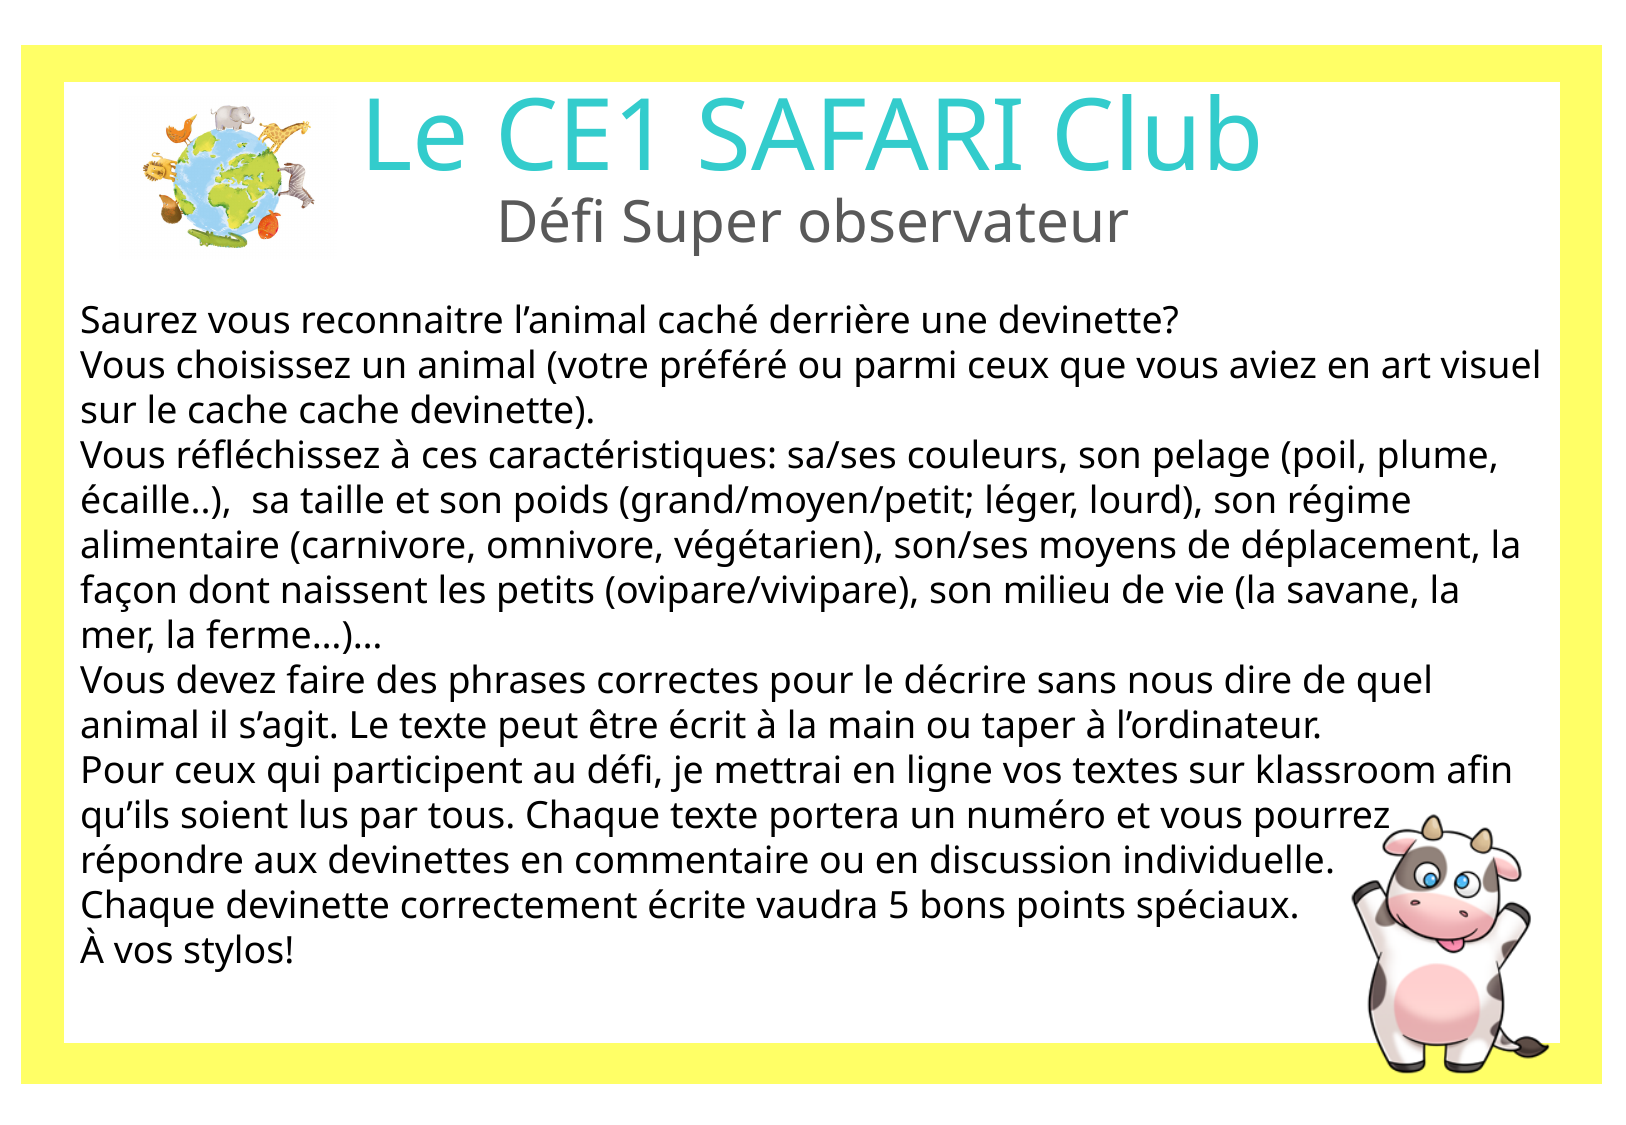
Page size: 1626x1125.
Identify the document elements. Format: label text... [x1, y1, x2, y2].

picture [119, 96, 337, 259]
text_box [21, 45, 1602, 1084]
text_box Défi Super observateur [65, 176, 1560, 262]
text_box Le CE1 SAFARI Club [65, 63, 1560, 176]
picture [1305, 804, 1581, 1080]
text_box [64, 82, 1560, 1043]
text_box Saurez vous reconnaitre l’animal caché derrière une devinette? Vous choisissez un animal (votre préféré ou parmi ceux que vous aviez en art visuel sur le cache cache devinette). Vous réfléchissez à ces caractéristiques: sa/ses couleurs, son pelage (poil, plume, écaille..), sa taille et son poids (grand/moyen/petit; léger, lourd), son régime alimentaire (carnivore, omnivore, végétarien), son/ses moyens de déplacement, la façon dont naissent les petits (ovipare/vivipare), son milieu de vie (la savane, la mer, la ferme…)… Vous devez faire des phrases correctes pour le décrire sans nous dire de quel animal il s’agit. Le texte peut être écrit à la main ou taper à l’ordinateur. Pour ceux qui participent au défi, je mettrai en ligne vos textes sur klassroom afin qu’ils soient lus par tous. Chaque texte portera un numéro et vous pourrez répondre aux devinettes en commentaire ou en discussion individuelle. Chaque devinette correctement écrite vaudra 5 bons points spéciaux. À vos stylos! [65, 289, 1560, 979]
